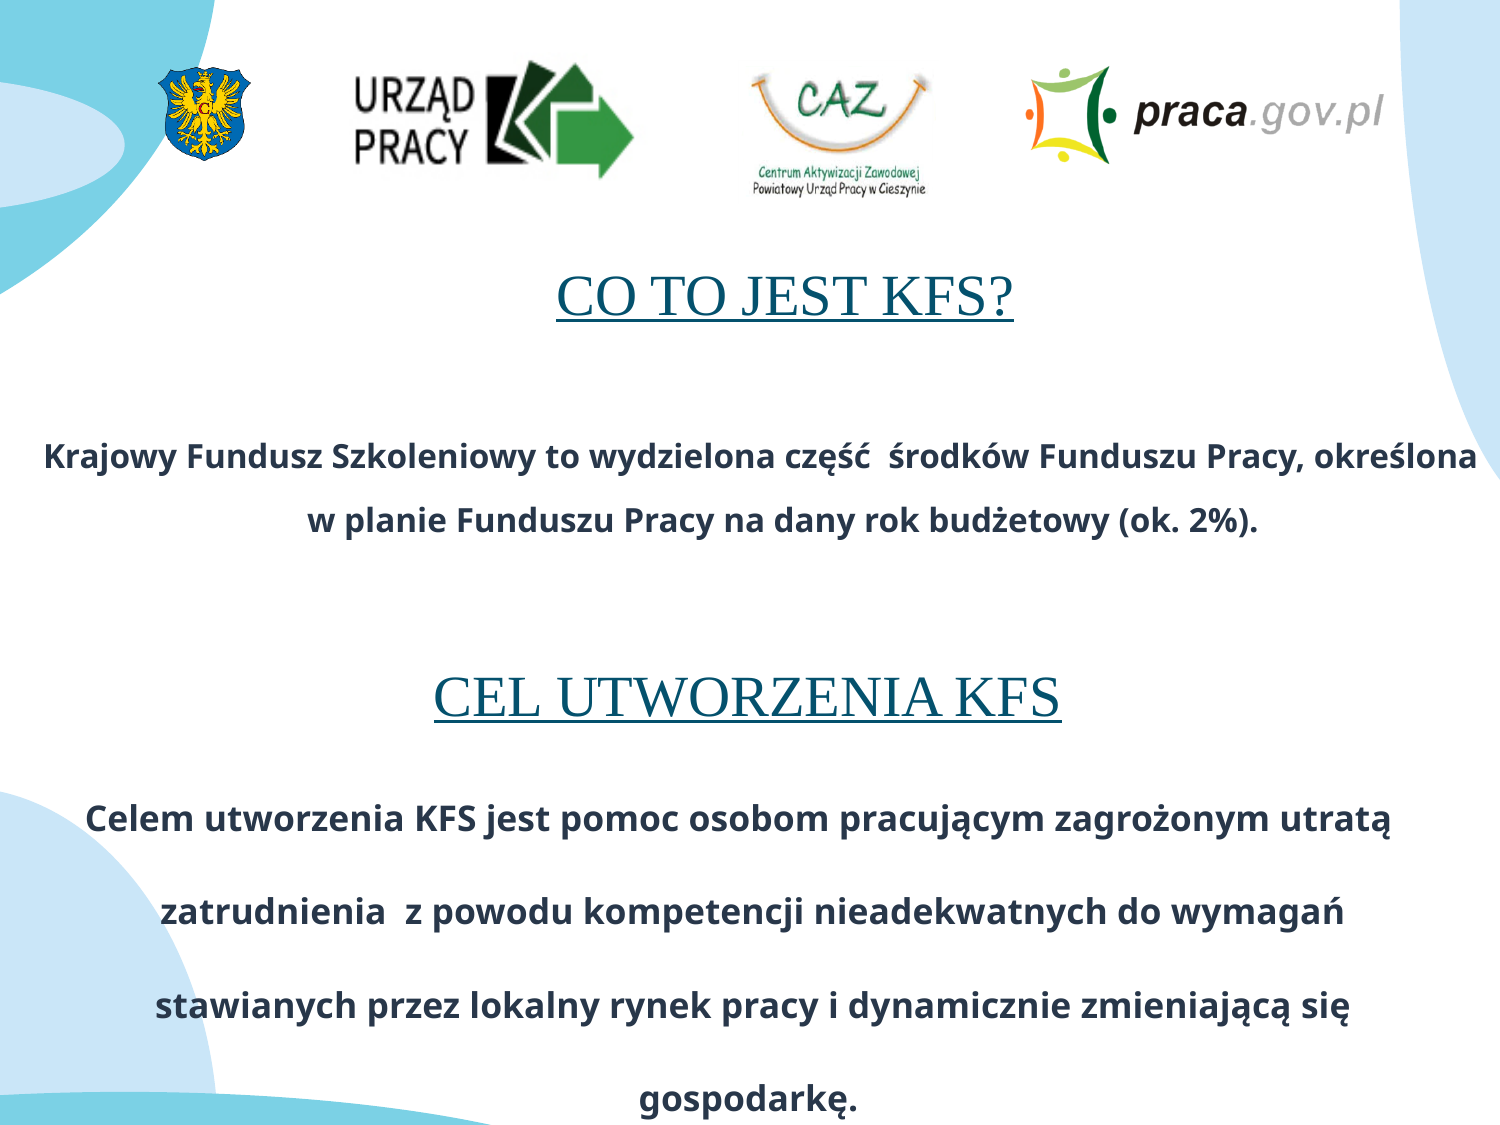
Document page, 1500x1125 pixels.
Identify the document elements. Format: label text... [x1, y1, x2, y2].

picture [157, 67, 251, 161]
text_box Celem utworzenia KFS jest pomoc osobom pracującym zagrożonym utratą zatrudnienia z powodu kompetencji nieadekwatnych do wymagań stawianych przez lokalny rynek pracy i dynamicznie zmieniającą się gospodarkę. [12, 737, 1438, 1050]
picture [336, 52, 651, 190]
title Co to jest KFS? [87, 249, 1438, 337]
list Krajowy Fundusz Szkoleniowy to wydzielona część środków Funduszu Pracy, określona w planie Funduszu Pracy na dany rok budżetowy (ok. 2%). [24, 337, 1500, 638]
picture [738, 60, 939, 204]
picture [1021, 43, 1386, 199]
text_box CEL UTWORZENIA KFS [49, 599, 1400, 737]
